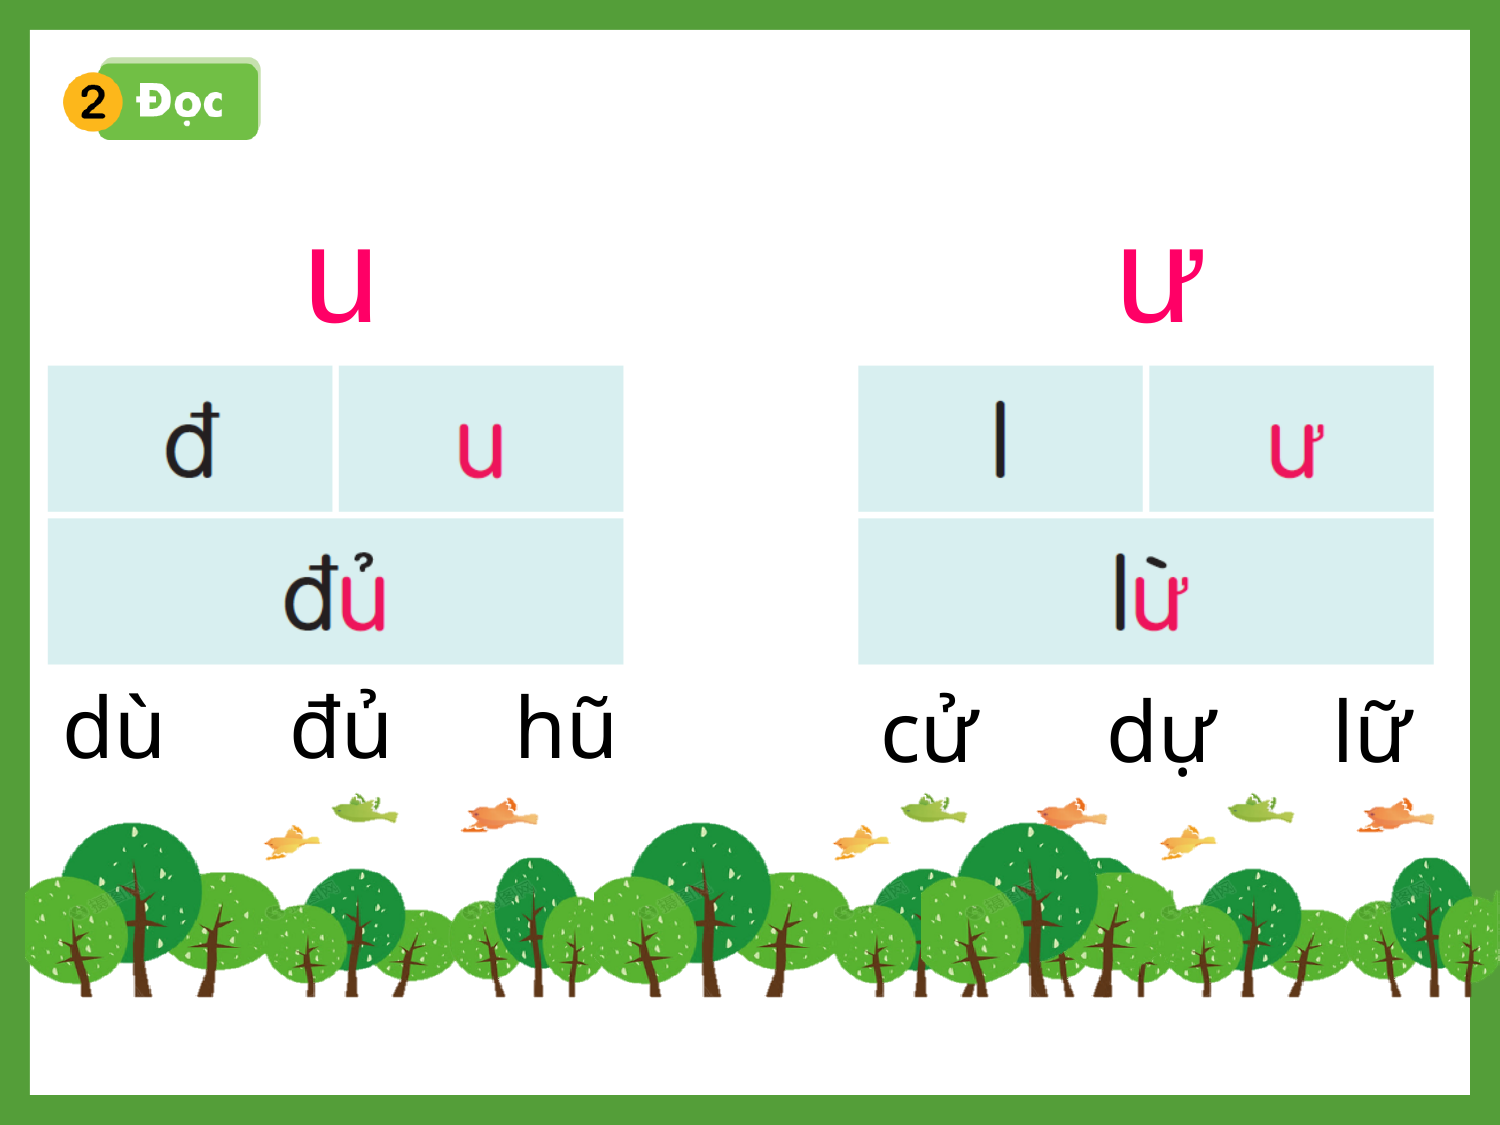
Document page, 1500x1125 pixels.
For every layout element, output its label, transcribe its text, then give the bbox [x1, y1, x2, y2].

text_box đủ [274, 688, 409, 767]
text_box lữ [1317, 688, 1427, 767]
text_box u [206, 202, 477, 334]
picture [49, 36, 279, 157]
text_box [25, 768, 1500, 1003]
text_box ư [1025, 202, 1296, 334]
text_box hũ [499, 688, 634, 767]
text_box dù [47, 688, 182, 767]
picture [34, 357, 1448, 680]
text_box dự [1091, 688, 1231, 767]
text_box cử [865, 688, 993, 767]
